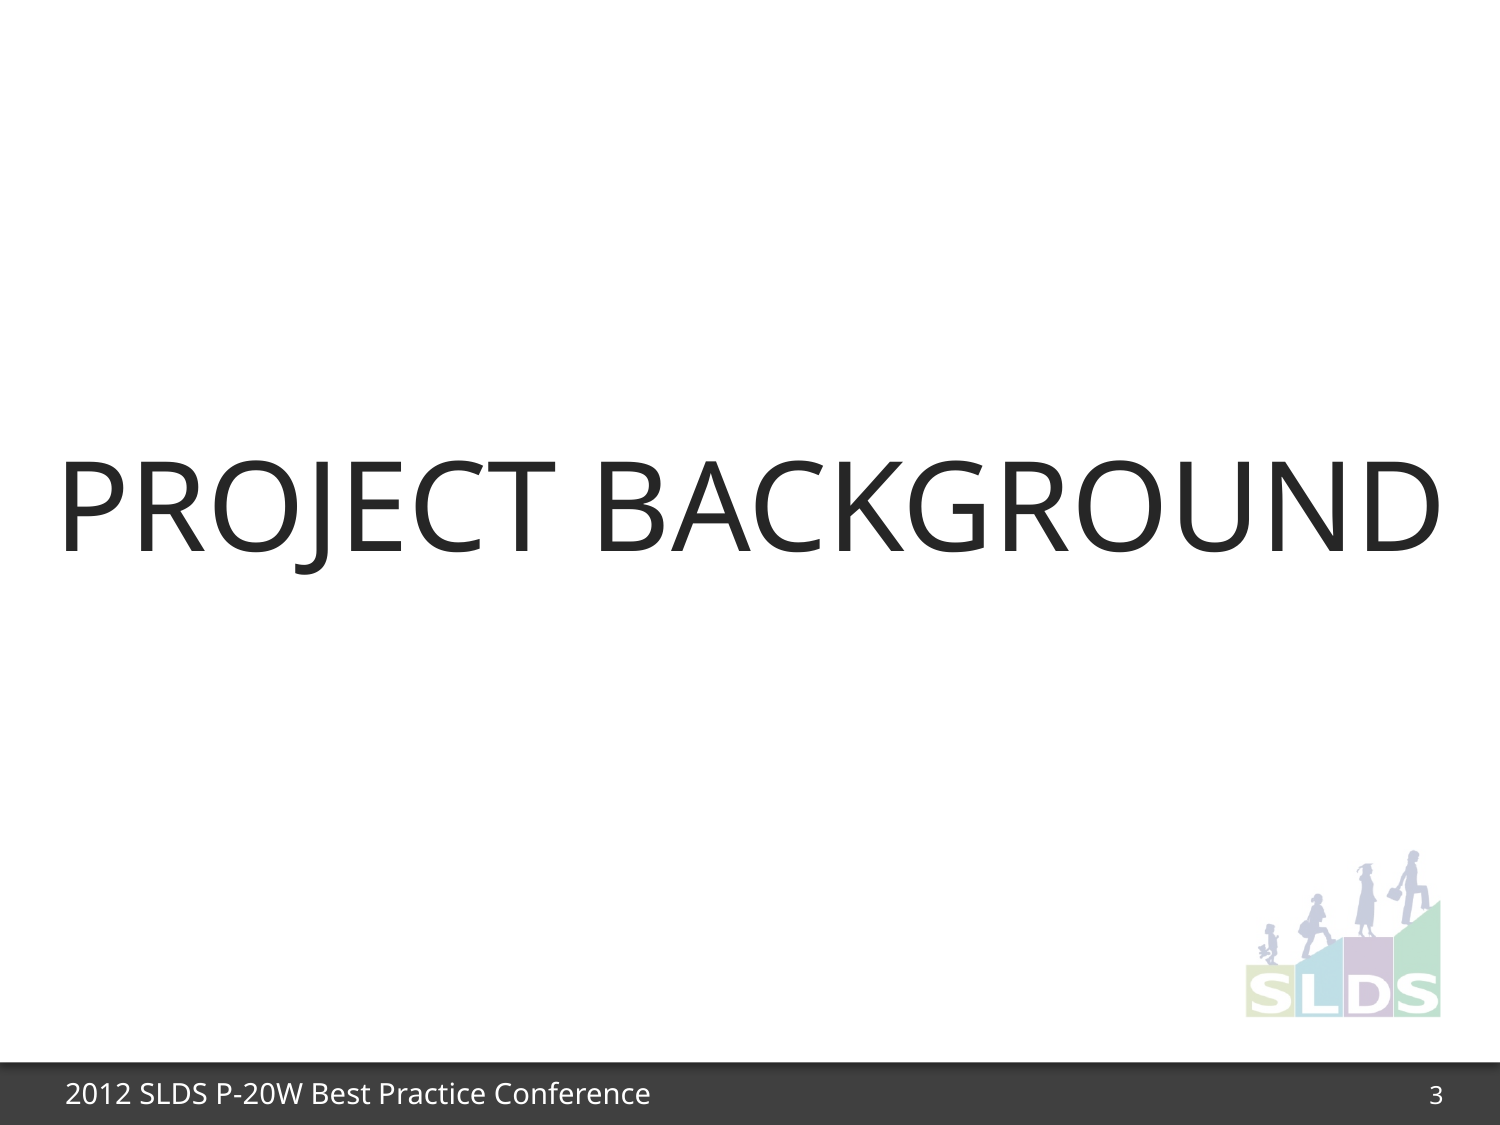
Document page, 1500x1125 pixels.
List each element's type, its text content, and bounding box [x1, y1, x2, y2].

slide_number 3 [1108, 1067, 1459, 1125]
text_box Project Background [380, 419, 1121, 586]
